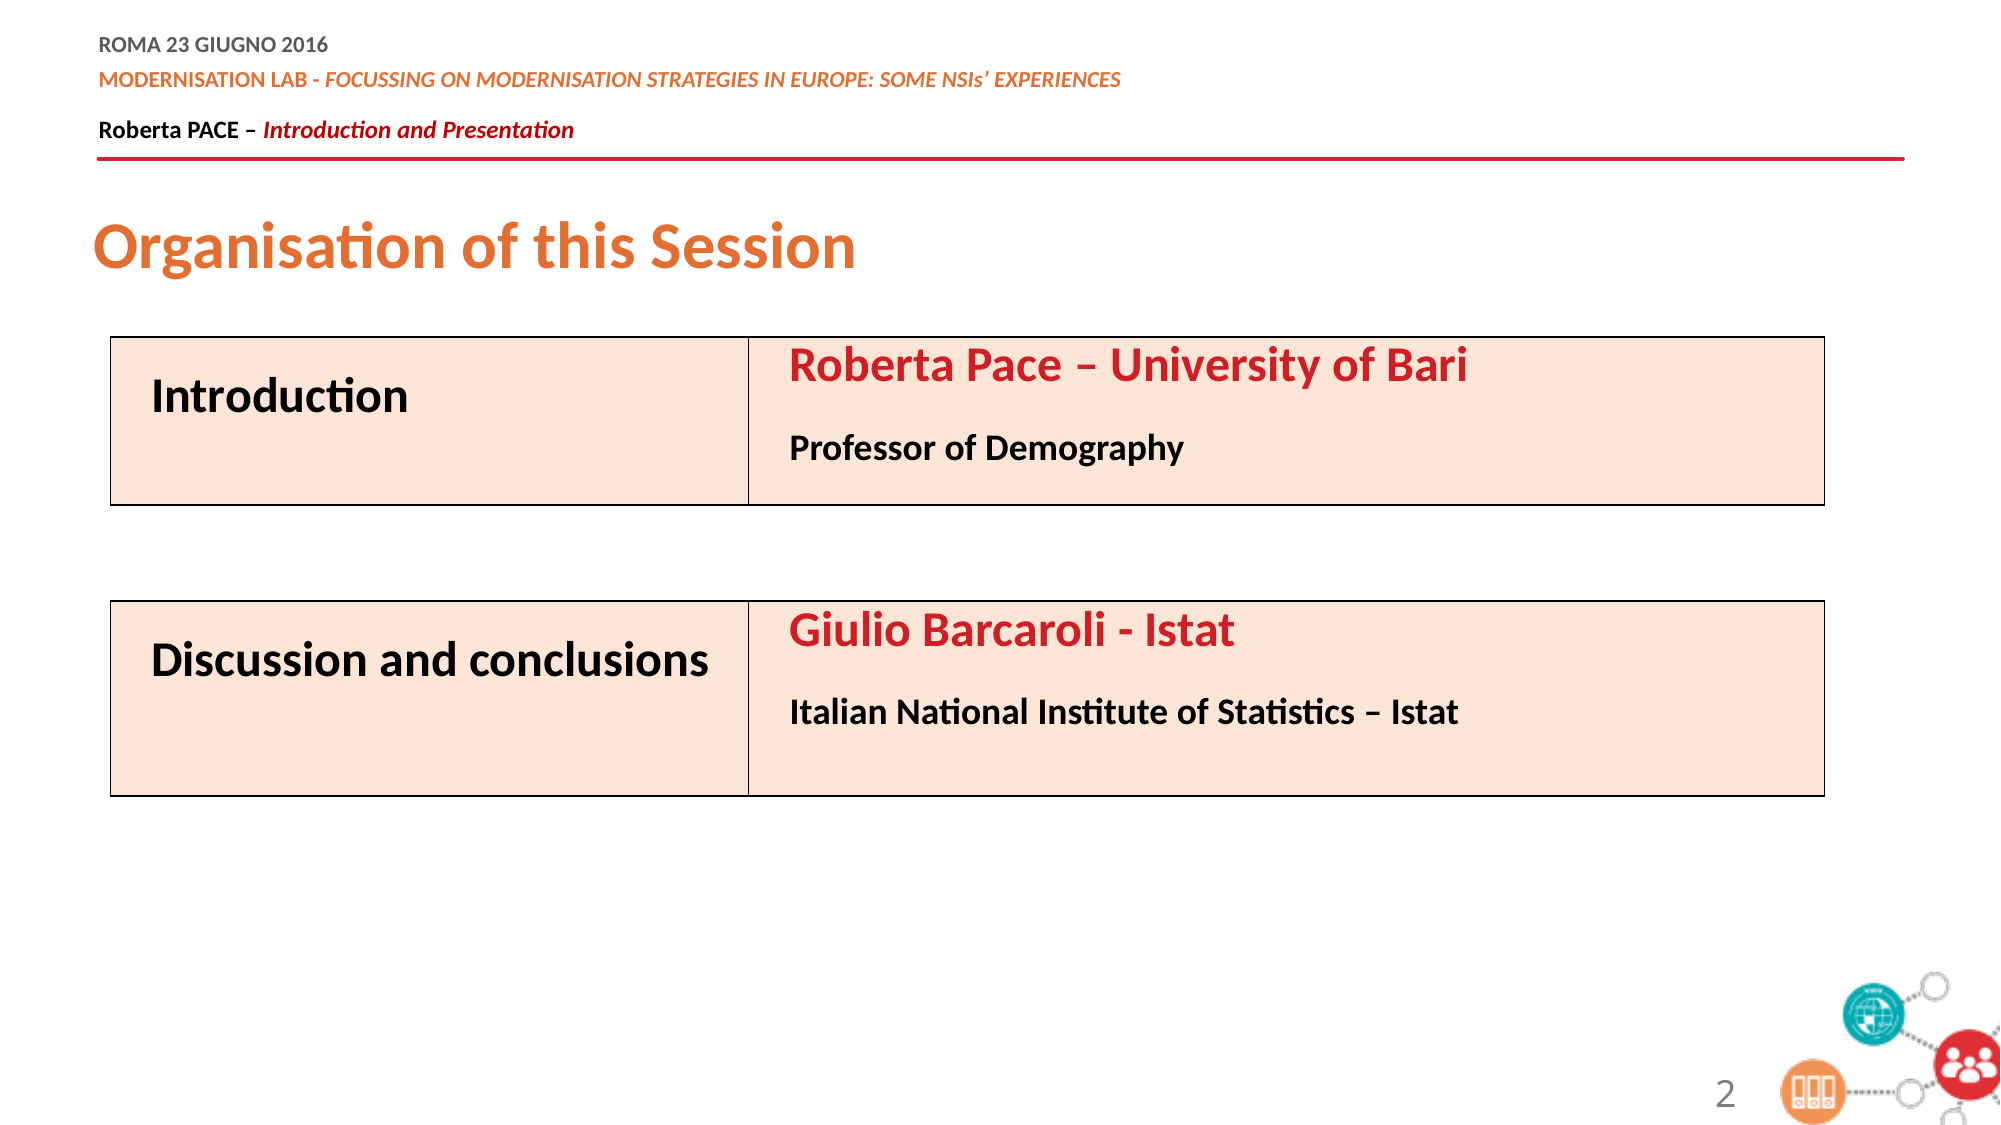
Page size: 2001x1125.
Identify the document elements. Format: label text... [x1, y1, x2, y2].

table_header Roberta Pace – University of Bari Professor of Demography [749, 338, 1824, 504]
title Organisation of this Session [93, 201, 1849, 293]
table_header Introduction [111, 338, 748, 504]
slide_number 2 [1574, 1062, 1752, 1116]
table_header Giulio Barcaroli - Istat Italian National Institute of Statistics – Istat [749, 602, 1824, 795]
table_header Discussion and conclusions [111, 602, 748, 795]
